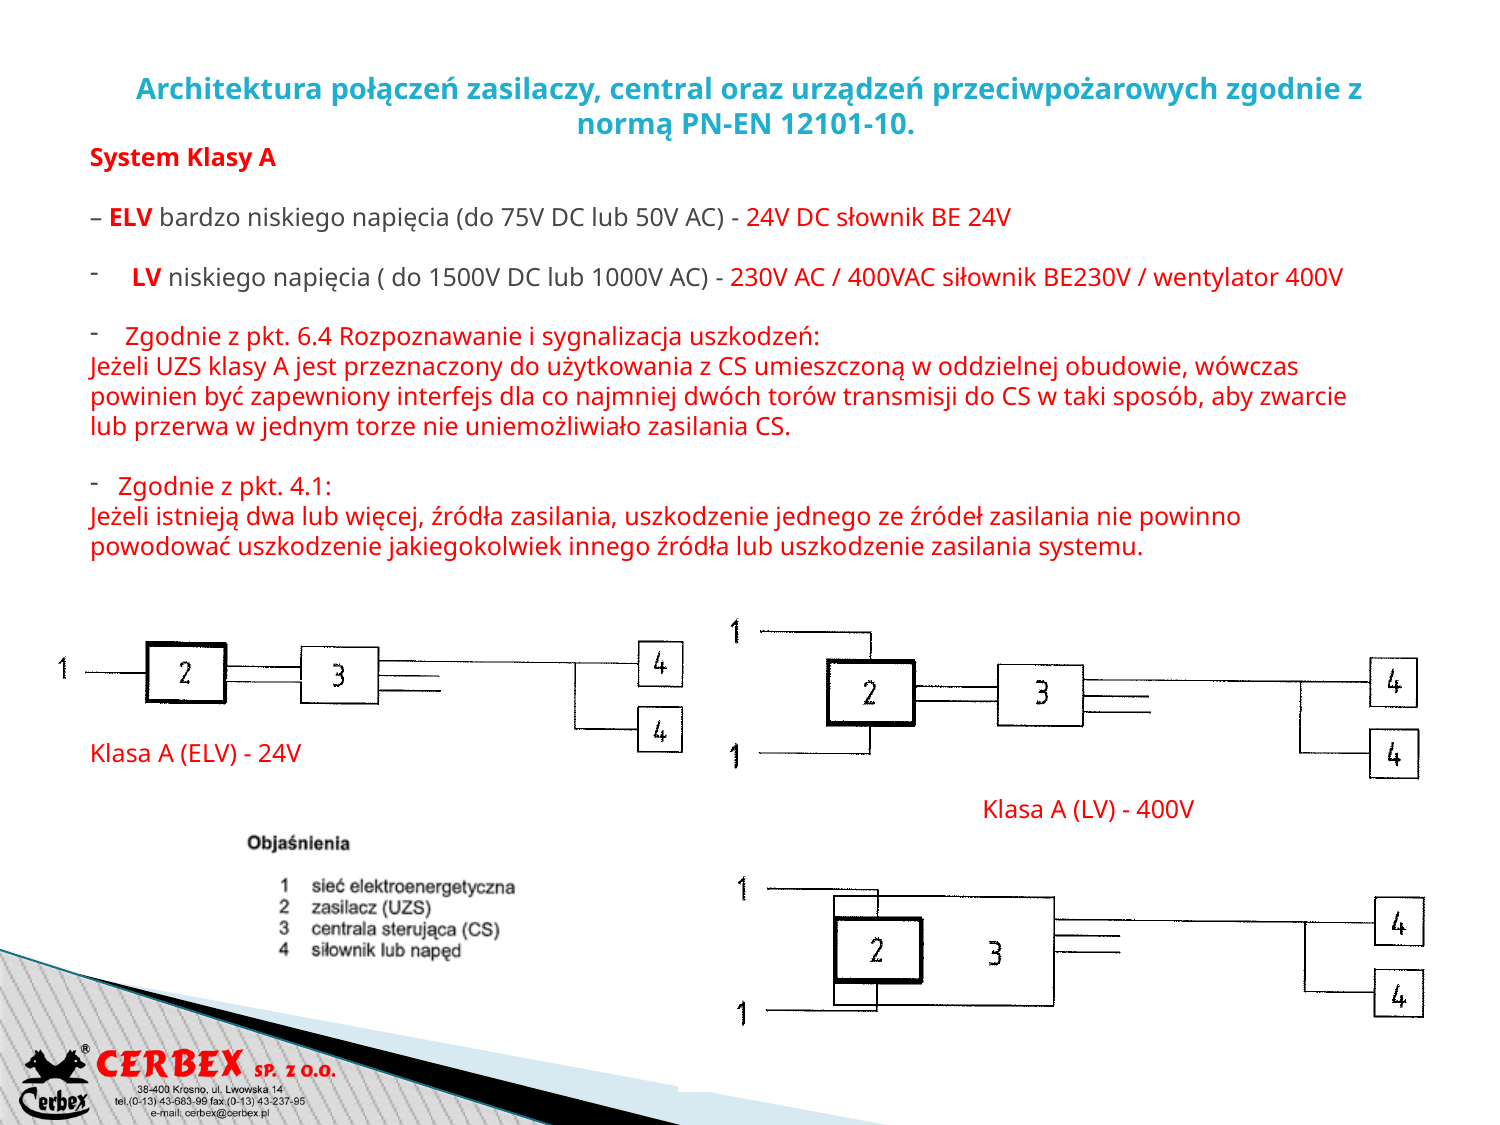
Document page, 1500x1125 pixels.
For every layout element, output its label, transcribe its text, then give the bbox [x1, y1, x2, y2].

text_box Architektura połączeń zasilaczy, central oraz urządzeń przeciwpożarowych zgodnie z normą PN-EN 12101-10. [75, 38, 1425, 173]
picture [19, 1044, 336, 1121]
picture [222, 807, 548, 996]
picture [35, 583, 1465, 1092]
text_box System Klasy A – ELV bardzo niskiego napięcia (do 75V DC lub 50V AC) - 24V DC słownik BE 24V LV niskiego napięcia ( do 1500V DC lub 1000V AC) - 230V AC / 400VAC siłownik BE230V / wentylator 400V Zgodnie z pkt. 6.4 Rozpoznawanie i sygnalizacja uszkodzeń: Jeżeli UZS klasy A jest przeznaczony do użytkowania z CS umieszczoną w oddzielnej obudowie, wówczas powinien być zapewniony interfejs dla co najmniej dwóch torów transmisji do CS w taki sposób, aby zwarcie lub przerwa w jednym torze nie uniemożliwiało zasilania CS. Zgodnie z pkt. 4.1: Jeżeli istnieją dwa lub więcej, źródła zasilania, uszkodzenie jednego ze źródeł zasilania nie powinno powodować uszkodzenie jakiegokolwiek innego źródła lub uszkodzenie zasilania systemu. Zgodnie z pkt. 4.1 [74, 43, 1402, 524]
